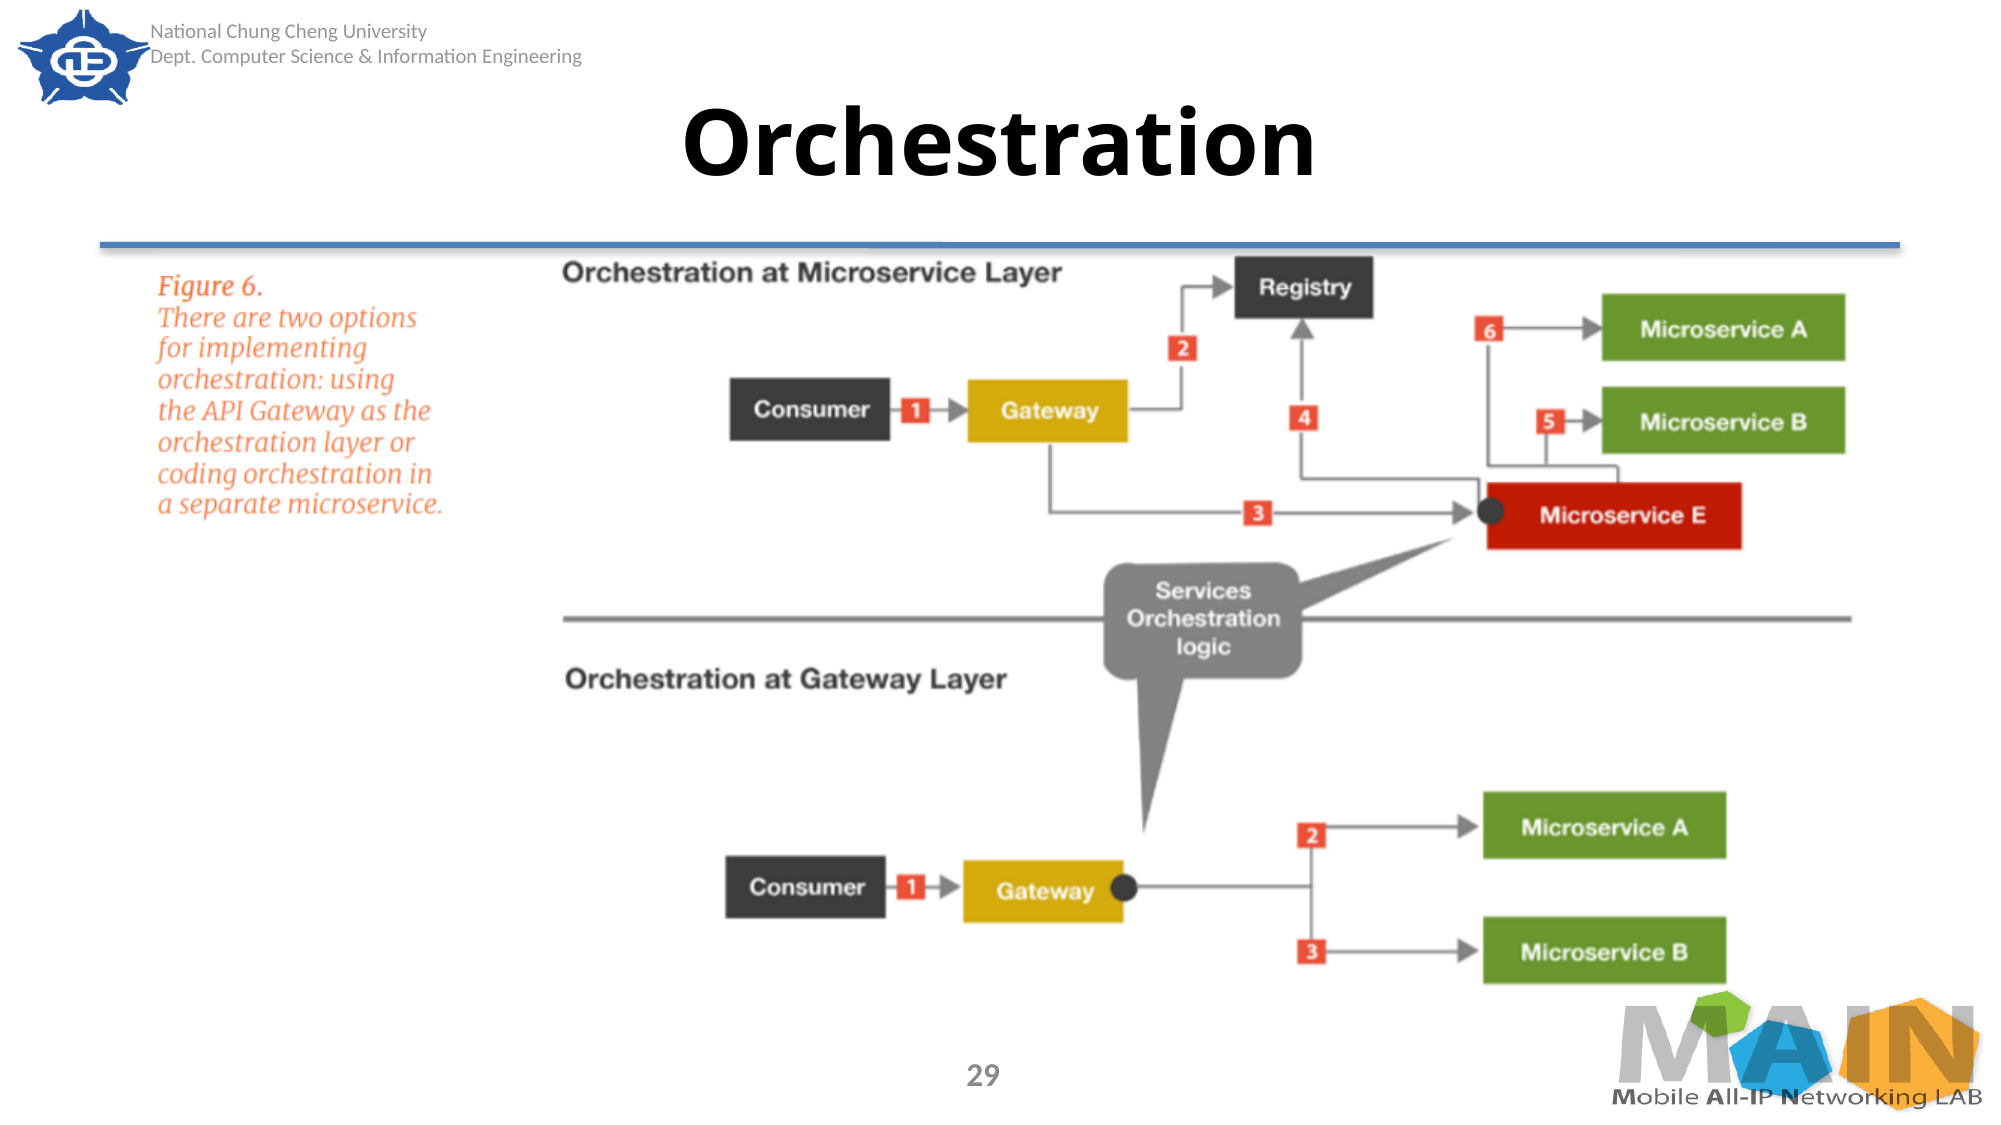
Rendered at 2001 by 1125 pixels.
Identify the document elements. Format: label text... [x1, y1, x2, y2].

picture [0, 0, 168, 113]
picture [152, 255, 1984, 1113]
slide_number 29 [750, 1042, 1217, 1103]
title Orchestration [99, 44, 1901, 233]
